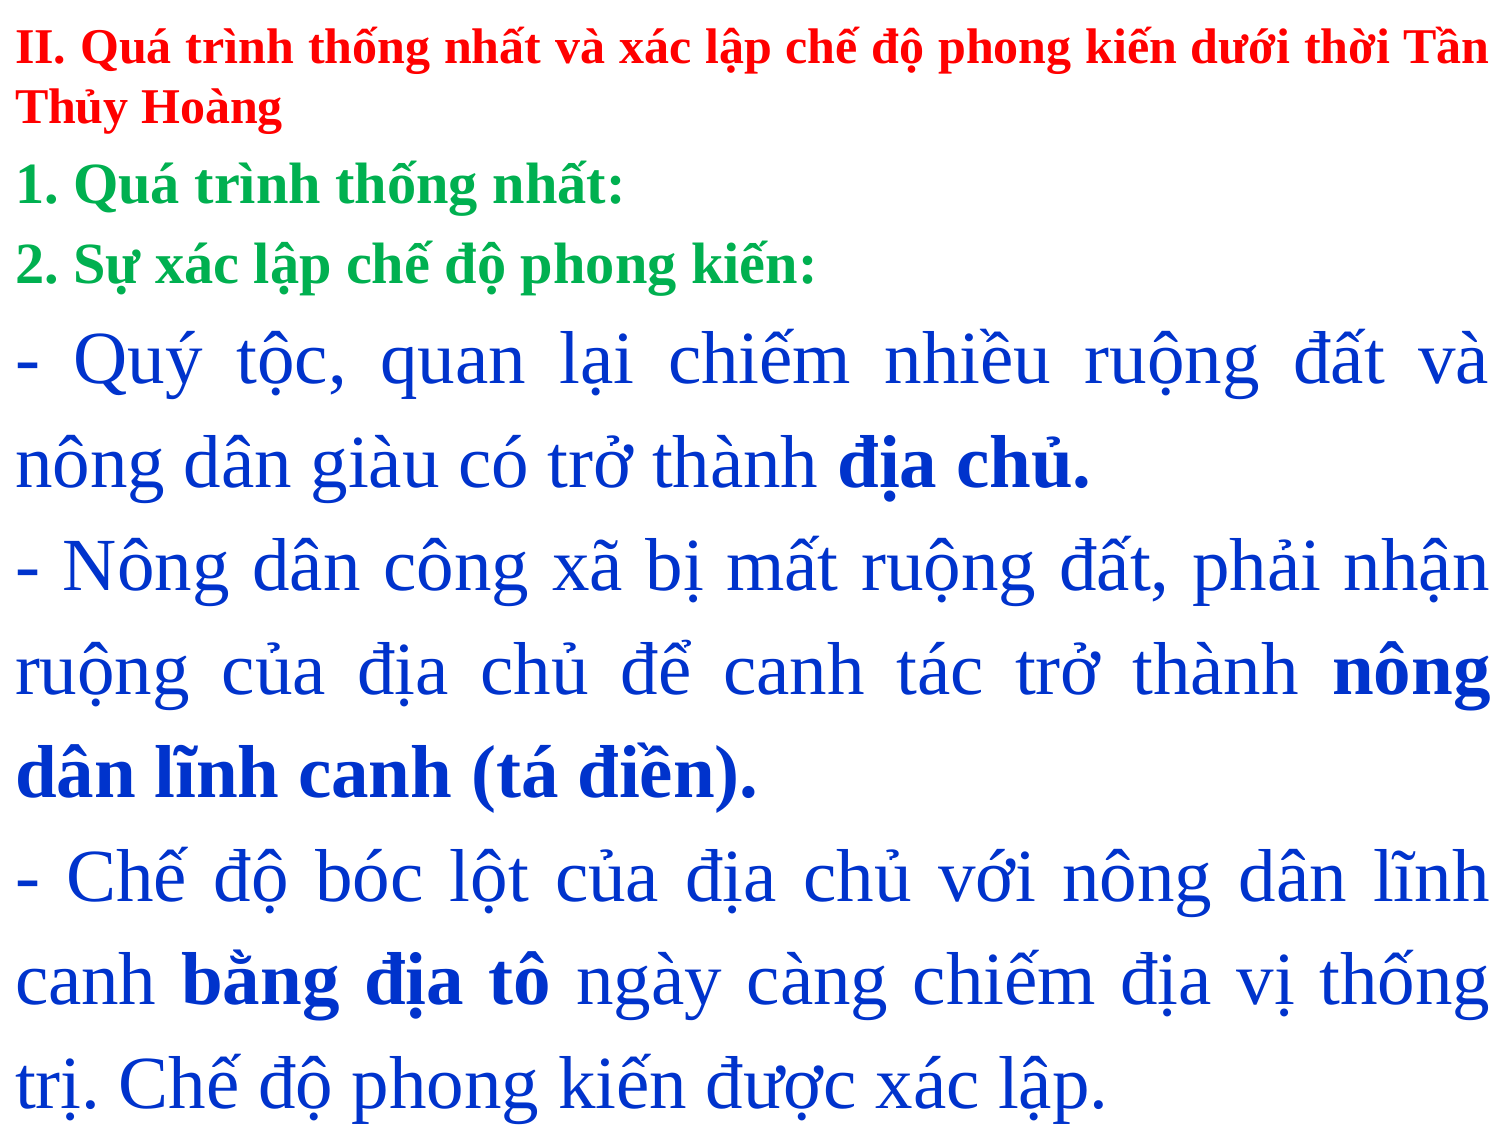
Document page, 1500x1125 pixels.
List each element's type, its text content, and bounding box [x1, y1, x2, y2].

list II. Quá trình thống nhất và xác lập chế độ phong kiến dưới thời Tần Thủy Hoàng 1. Quá trình thống nhất: 2. Sự xác lập chế độ phong kiến: - Quý tộc, quan lại chiếm nhiều ruộng đất và nông dân giàu có trở thành địa chủ. - Nông dân công xã bị mất ruộng đất, phải nhận ruộng của địa chủ để canh tác trở thành nông dân lĩnh canh (tá điền). - Chế độ bóc lột của địa chủ với nông dân lĩnh canh bằng địa tô ngày càng chiếm địa vị thống trị. Chế độ phong kiến được xác lập. [0, 5, 1500, 1125]
